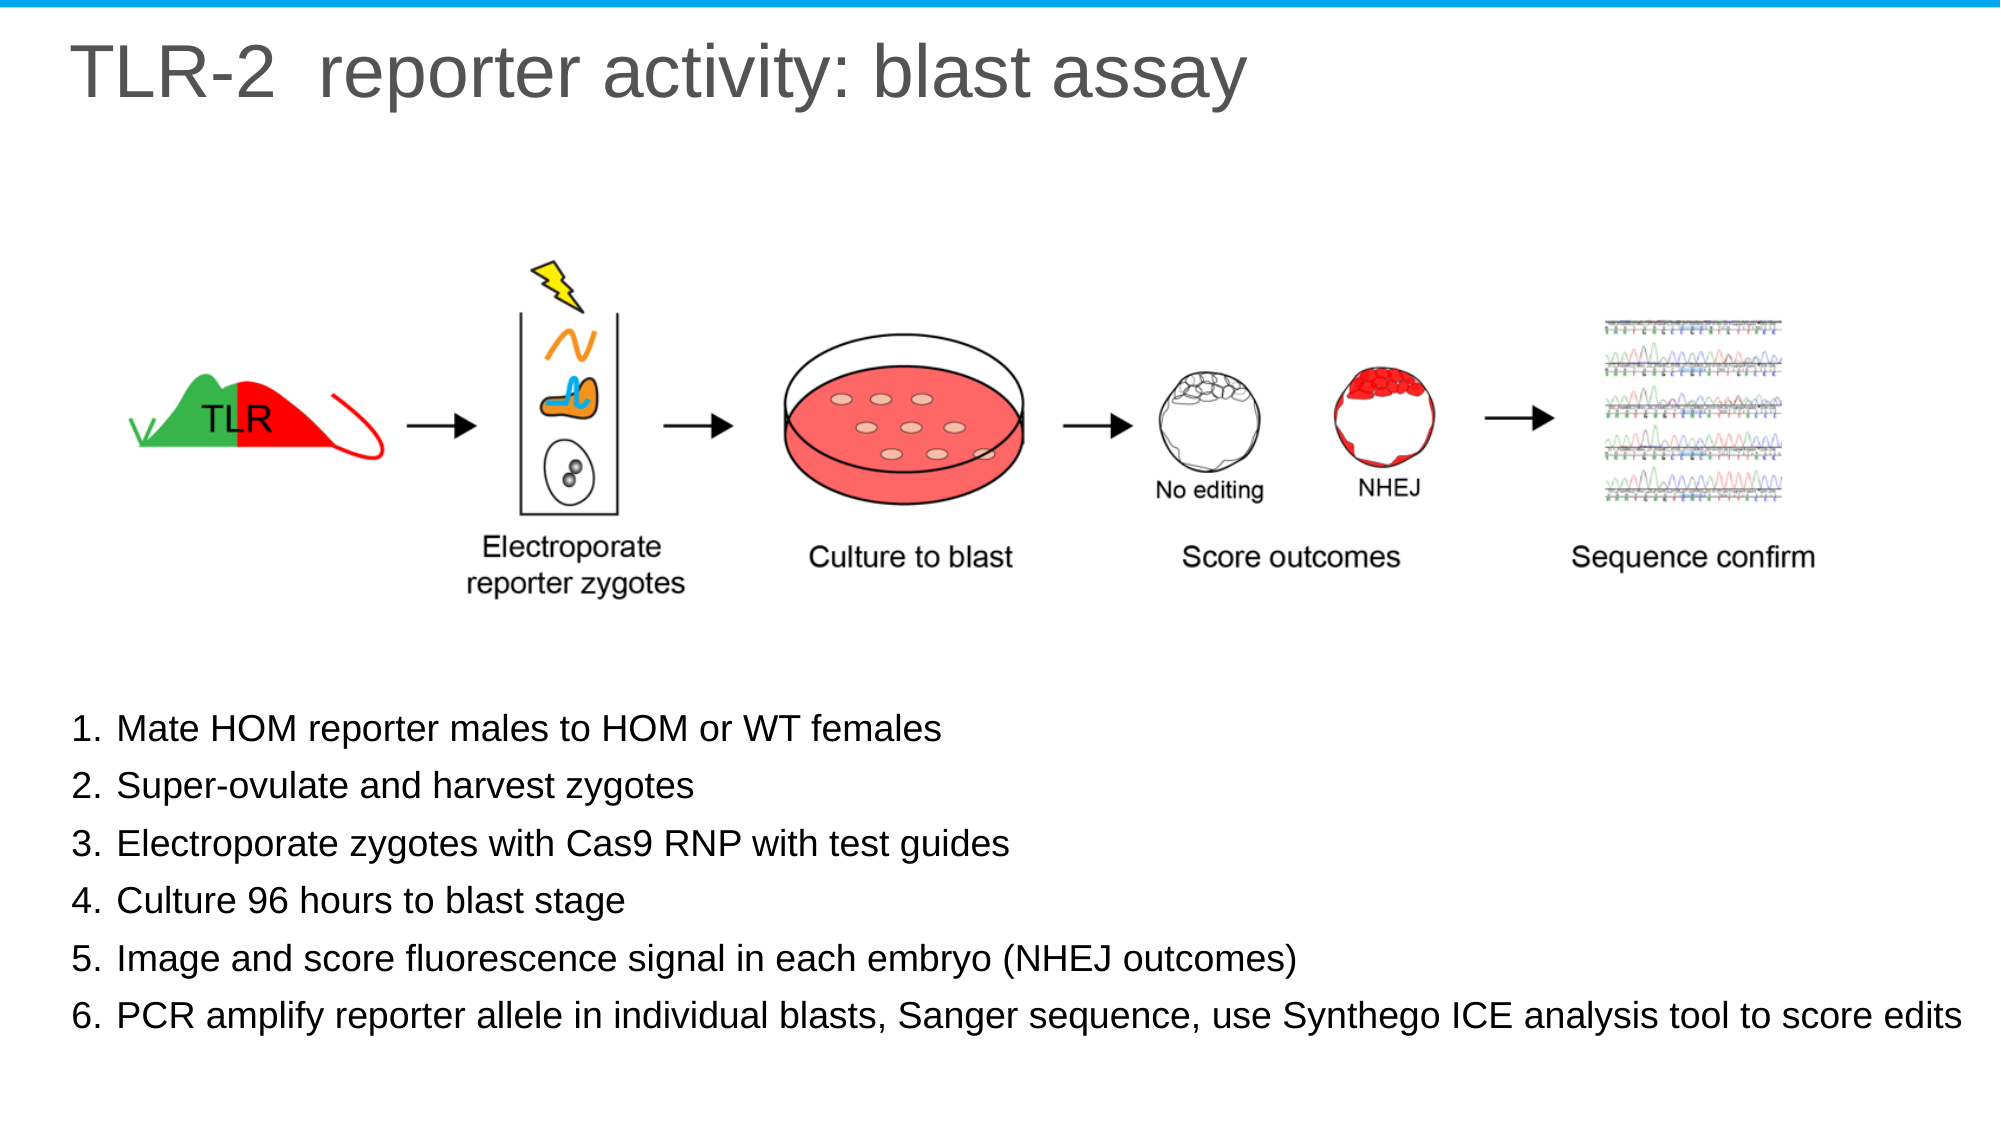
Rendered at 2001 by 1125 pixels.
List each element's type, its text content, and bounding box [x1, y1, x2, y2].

picture [95, 253, 1847, 609]
list TLR-2 reporter activity: blast assay [54, 25, 1652, 129]
text_box Mate HOM reporter males to HOM or WT females Super-ovulate and harvest zygotes Electroporate zygotes with Cas9 RNP with test guides Culture 96 hours to blast stage Image and score fluorescence signal in each embryo (NHEJ outcomes) PCR amplify reporter allele in individual blasts, Sanger sequence, use Synthego ICE analysis tool to score edits [56, 696, 1989, 1044]
